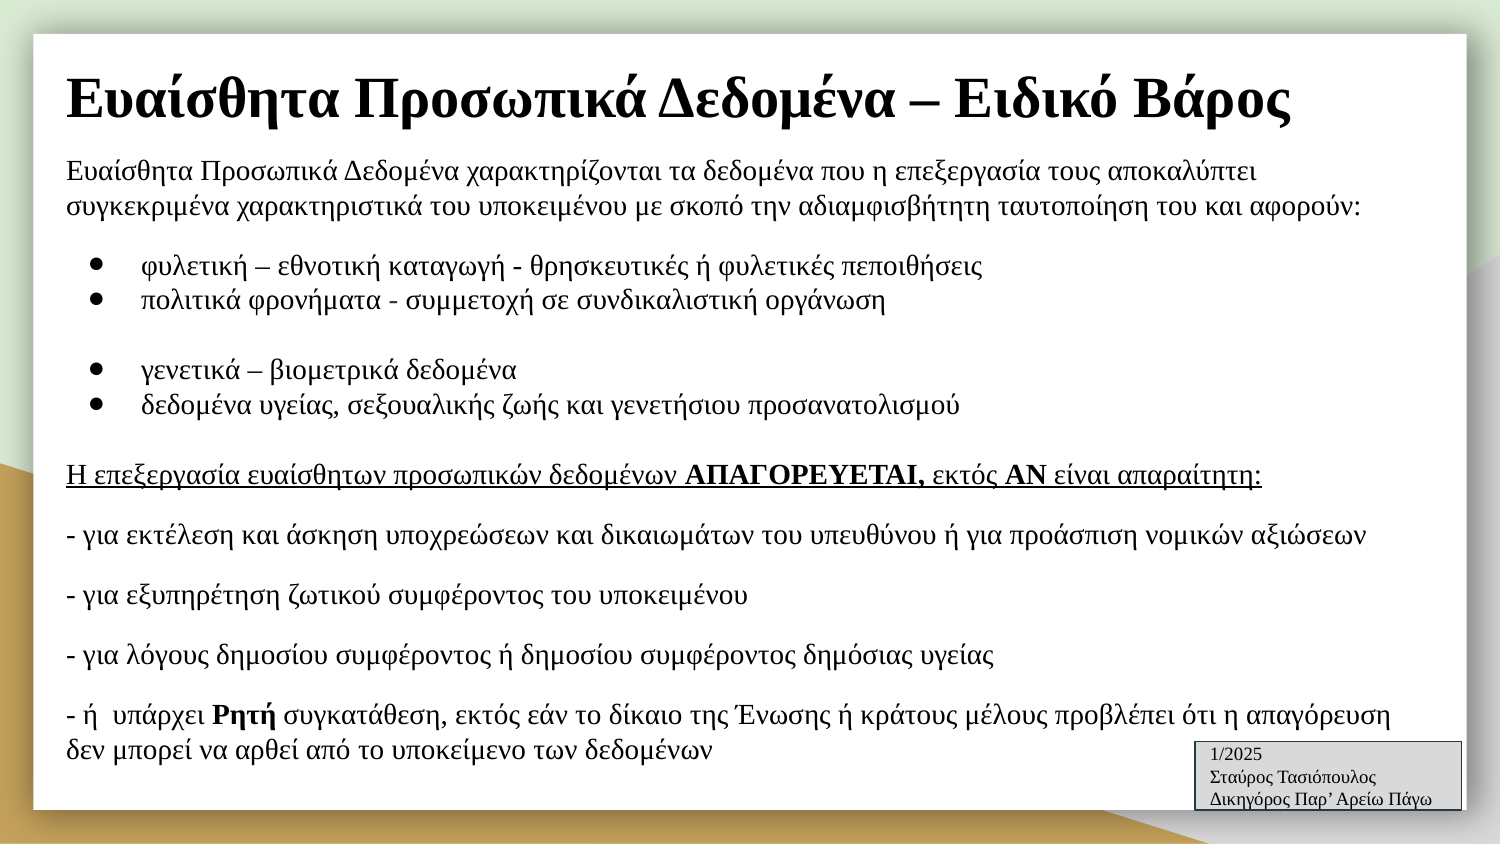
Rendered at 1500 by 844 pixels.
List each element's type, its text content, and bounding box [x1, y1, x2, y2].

title Ευαίσθητα Προσωπικά Δεδομένα – Ειδικό Βάρος [51, 44, 1449, 135]
text_box 1/2025 Σταύρος Τασιόπουλος Δικηγόρος Παρ’ Αρείω Πάγω [1194, 741, 1462, 810]
list Ευαίσθητα Προσωπικά Δεδομένα χαρακτηρίζονται τα δεδομένα που η επεξεργασία τους αποκαλύπτει συγκεκριμένα χαρακτηριστικά του υποκειμένου με σκοπό την αδιαμφισβήτητη ταυτοποίηση του και αφορούν: φυλετική – εθνοτική καταγωγή - θρησκευτικές ή φυλετικές πεποιθήσεις πολιτικά φρονήματα - συμμετοχή σε συνδικαλιστική οργάνωση γενετικά – βιομετρικά δεδομένα δεδομένα υγείας, σεξουαλικής ζωής και γενετήσιου προσανατολισμού Η επεξεργασία ευαίσθητων προσωπικών δεδομένων ΑΠΑΓΟΡΕΥΕΤΑΙ, εκτός ΑΝ είναι απαραίτητη: - για εκτέλεση και άσκηση υποχρεώσεων και δικαιωμάτων του υπευθύνου ή για προάσπιση νομικών αξιώσεων - για εξυπηρέτηση ζωτικού συμφέροντος του υποκειμένου - για λόγους δημοσίου συμφέροντος ή δημοσίου συμφέροντος δημόσιας υγείας - ή υπάρχει Ρητή συγκατάθεση, εκτός εάν το δίκαιο της Ένωσης ή κράτους μέλους προβλέπει ότι η απαγόρευση δεν μπορεί να αρθεί από το υποκείμενο των δεδομένων [51, 135, 1449, 678]
